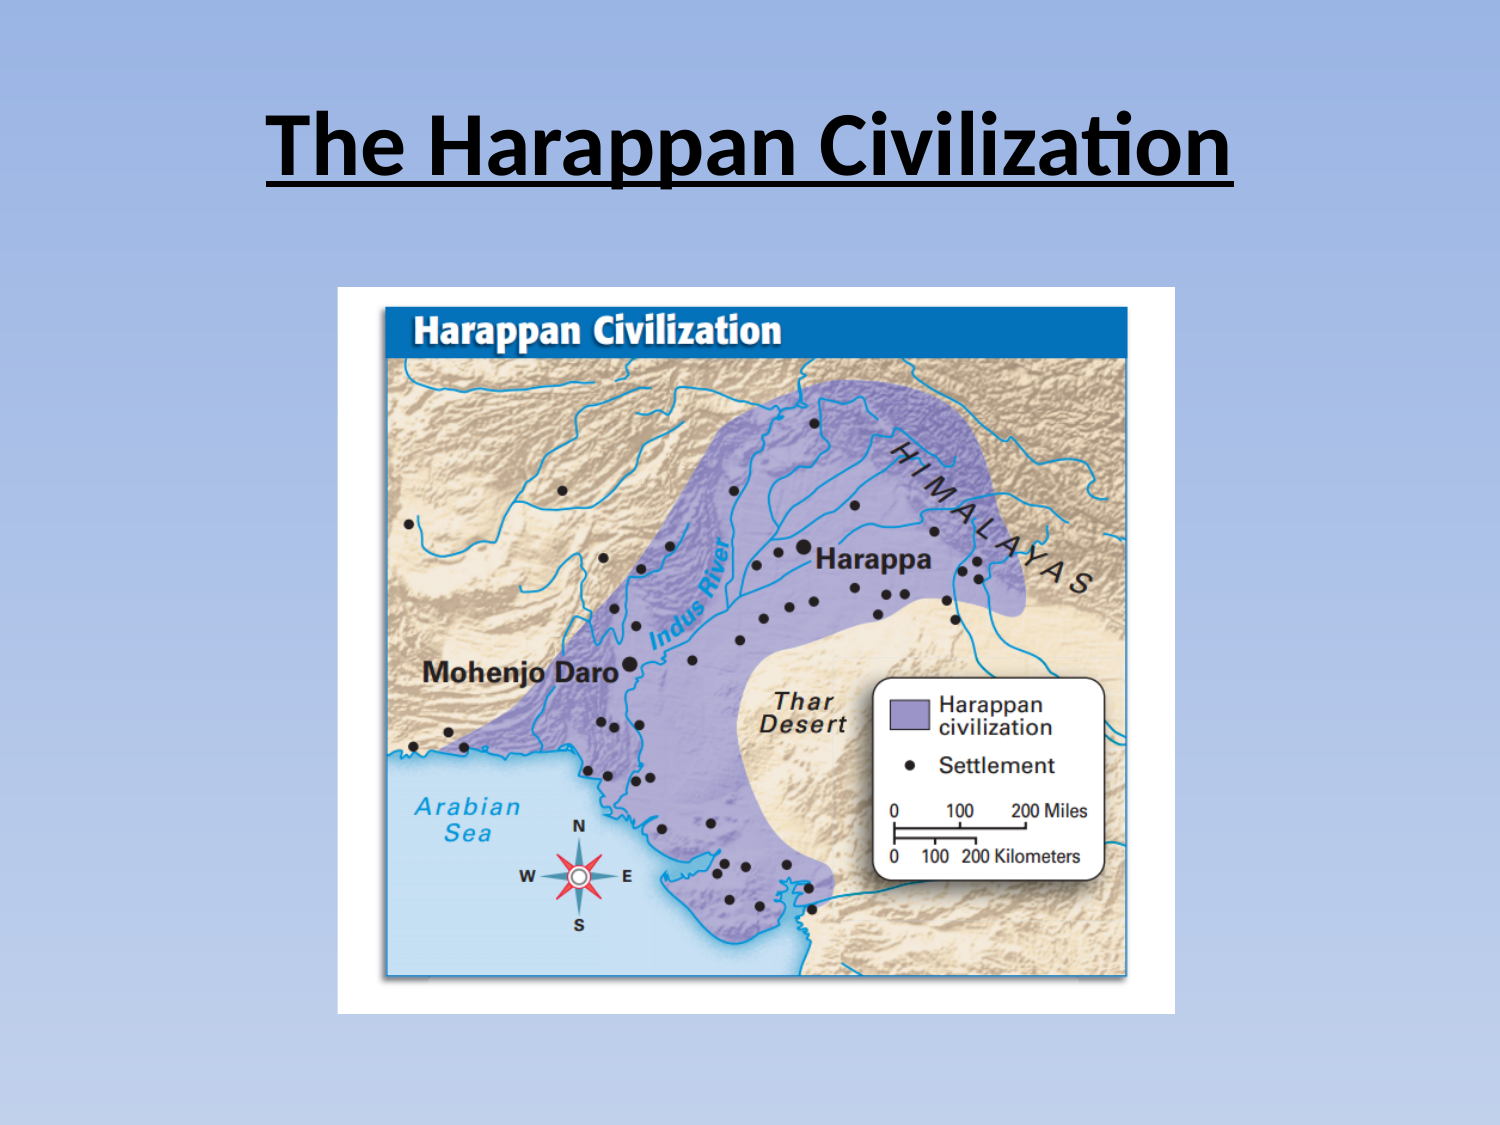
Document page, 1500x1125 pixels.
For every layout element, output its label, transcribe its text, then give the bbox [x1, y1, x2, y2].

title The Harappan Civilization [75, 45, 1425, 233]
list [337, 287, 1176, 1015]
